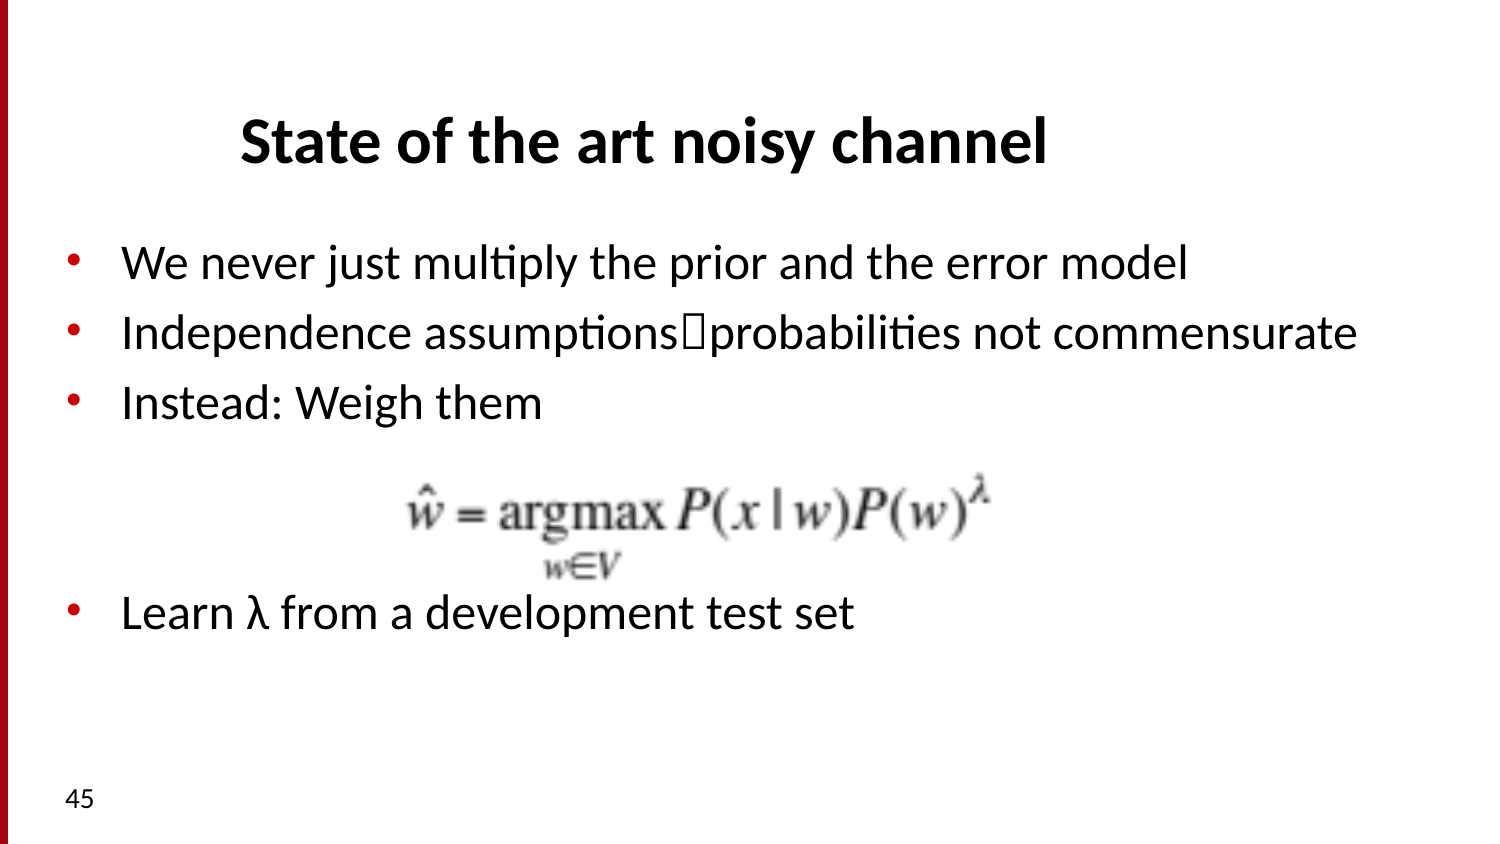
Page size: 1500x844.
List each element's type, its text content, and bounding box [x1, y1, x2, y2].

title State of the art noisy channel [225, 62, 1450, 185]
list We never just multiply the prior and the error model Independence assumptionsprobabilities not commensurate Instead: Weigh them Learn λ from a development test set [50, 221, 1488, 769]
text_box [399, 466, 1003, 585]
slide_number 45 [49, 771, 376, 829]
